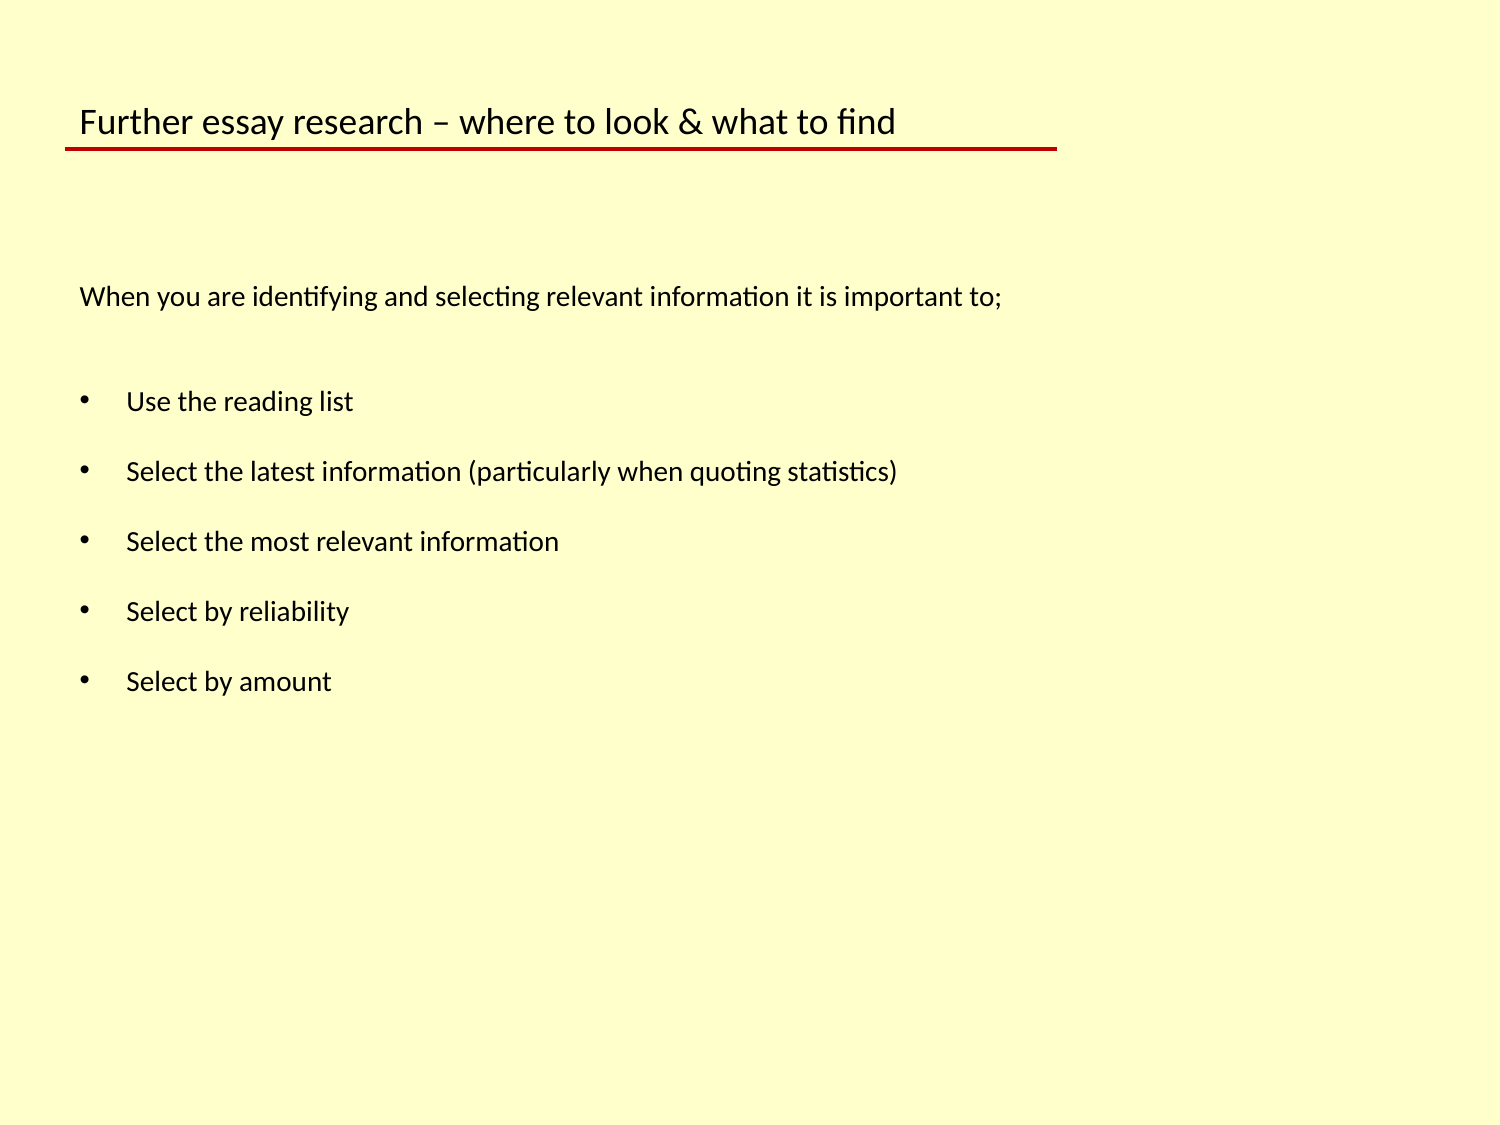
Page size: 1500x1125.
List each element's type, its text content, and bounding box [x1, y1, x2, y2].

text_box Further essay research – where to look & what to find When you are identifying and selecting relevant information it is important to; Use the reading list Select the latest information (particularly when quoting statistics) Select the most relevant information Select by reliability Select by amount [64, 89, 1176, 775]
